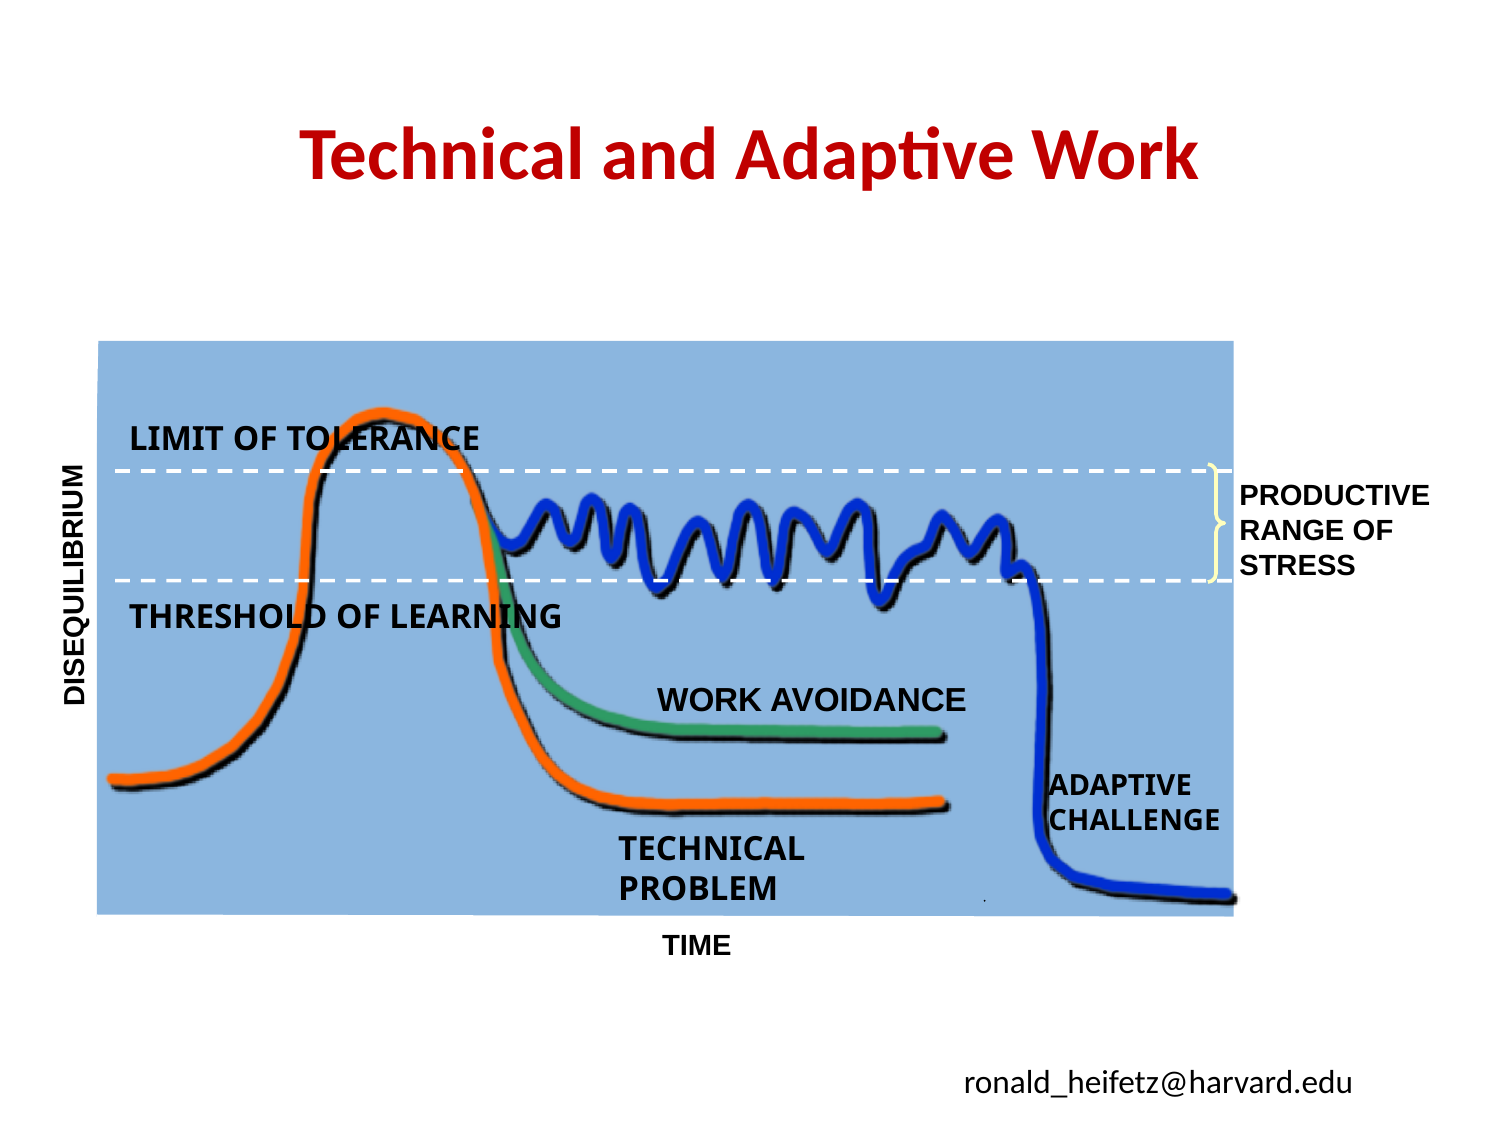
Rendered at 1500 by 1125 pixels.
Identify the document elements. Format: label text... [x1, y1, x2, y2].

title Technical and Adaptive Work [103, 59, 1397, 250]
footer ronald_heifetz@harvard.edu [862, 1050, 1369, 1110]
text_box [46, 316, 1500, 994]
